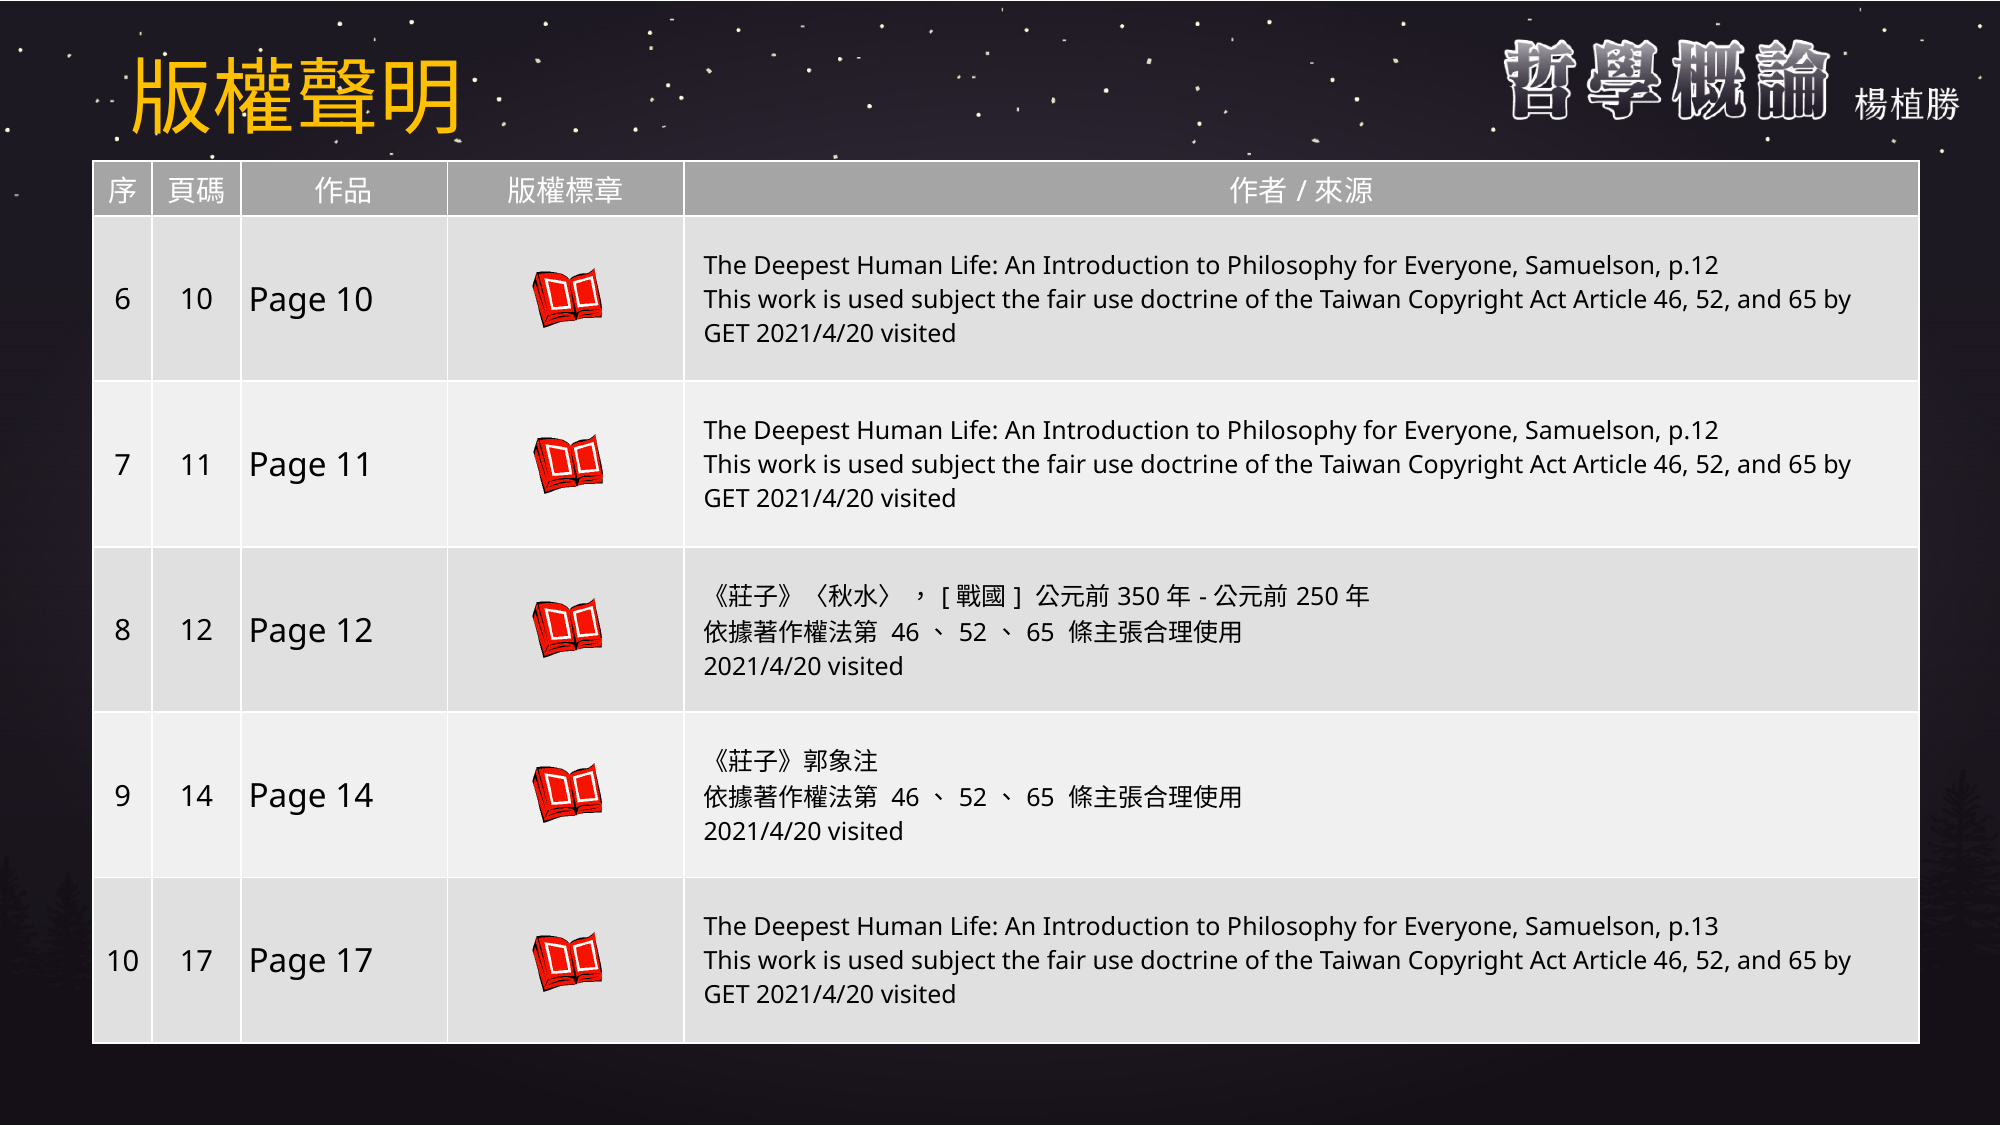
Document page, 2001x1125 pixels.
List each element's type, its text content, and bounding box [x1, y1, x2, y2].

table_cell [448, 382, 683, 546]
table_cell 6 [94, 217, 151, 380]
table_cell 8 [94, 548, 151, 711]
table_cell The Deepest Human Life: An Introduction to Philosophy for Everyone, Samuelson, p.12 This work is used subject the fair use doctrine of the Taiwan Copyright Act Article 46, 52, and 65 by GET 2021/4/20 visited [685, 217, 1918, 380]
table_cell 《莊子》〈秋水〉 ，[戰國] 公元前350年-公元前250年 依據著作權法第 46、52、65 條主張合理使用 2021/4/20 visited [685, 548, 1918, 711]
table_cell Page 10 [242, 217, 447, 380]
table_cell 《莊子》郭象注 依據著作權法第 46、52、65 條主張合理使用 2021/4/20 visited [685, 713, 1918, 877]
table_cell 12 [153, 548, 240, 711]
table_header 序 [94, 162, 151, 215]
table_cell 17 [153, 878, 240, 1042]
table_cell [448, 878, 683, 1042]
table_cell Page 14 [242, 713, 447, 877]
table_cell 10 [94, 878, 151, 1042]
text_box 版權聲明 [114, 21, 1886, 170]
table_cell Page 11 [242, 382, 447, 546]
table_header 版權標章 [448, 170, 683, 215]
table_cell 7 [94, 382, 151, 546]
table_cell [448, 217, 683, 380]
table_cell The Deepest Human Life: An Introduction to Philosophy for Everyone, Samuelson, p.12 This work is used subject the fair use doctrine of the Taiwan Copyright Act Article 46, 52, and 65 by GET 2021/4/20 visited [685, 382, 1918, 546]
table_cell 10 [153, 217, 240, 380]
picture [0, 1, 2000, 1125]
table_cell [448, 548, 683, 711]
table_cell 14 [153, 713, 240, 877]
table_header 頁碼 [153, 170, 240, 215]
table_cell 9 [94, 713, 151, 877]
table_cell Page 17 [242, 878, 447, 1042]
table_cell [448, 713, 683, 877]
table_header 作者/來源 [685, 162, 1918, 215]
table_cell Page 12 [242, 548, 447, 711]
table_cell 11 [153, 382, 240, 546]
table_cell The Deepest Human Life: An Introduction to Philosophy for Everyone, Samuelson, p.13 This work is used subject the fair use doctrine of the Taiwan Copyright Act Article 46, 52, and 65 by GET 2021/4/20 visited [685, 878, 1918, 1042]
table_header 作品 [242, 170, 447, 215]
